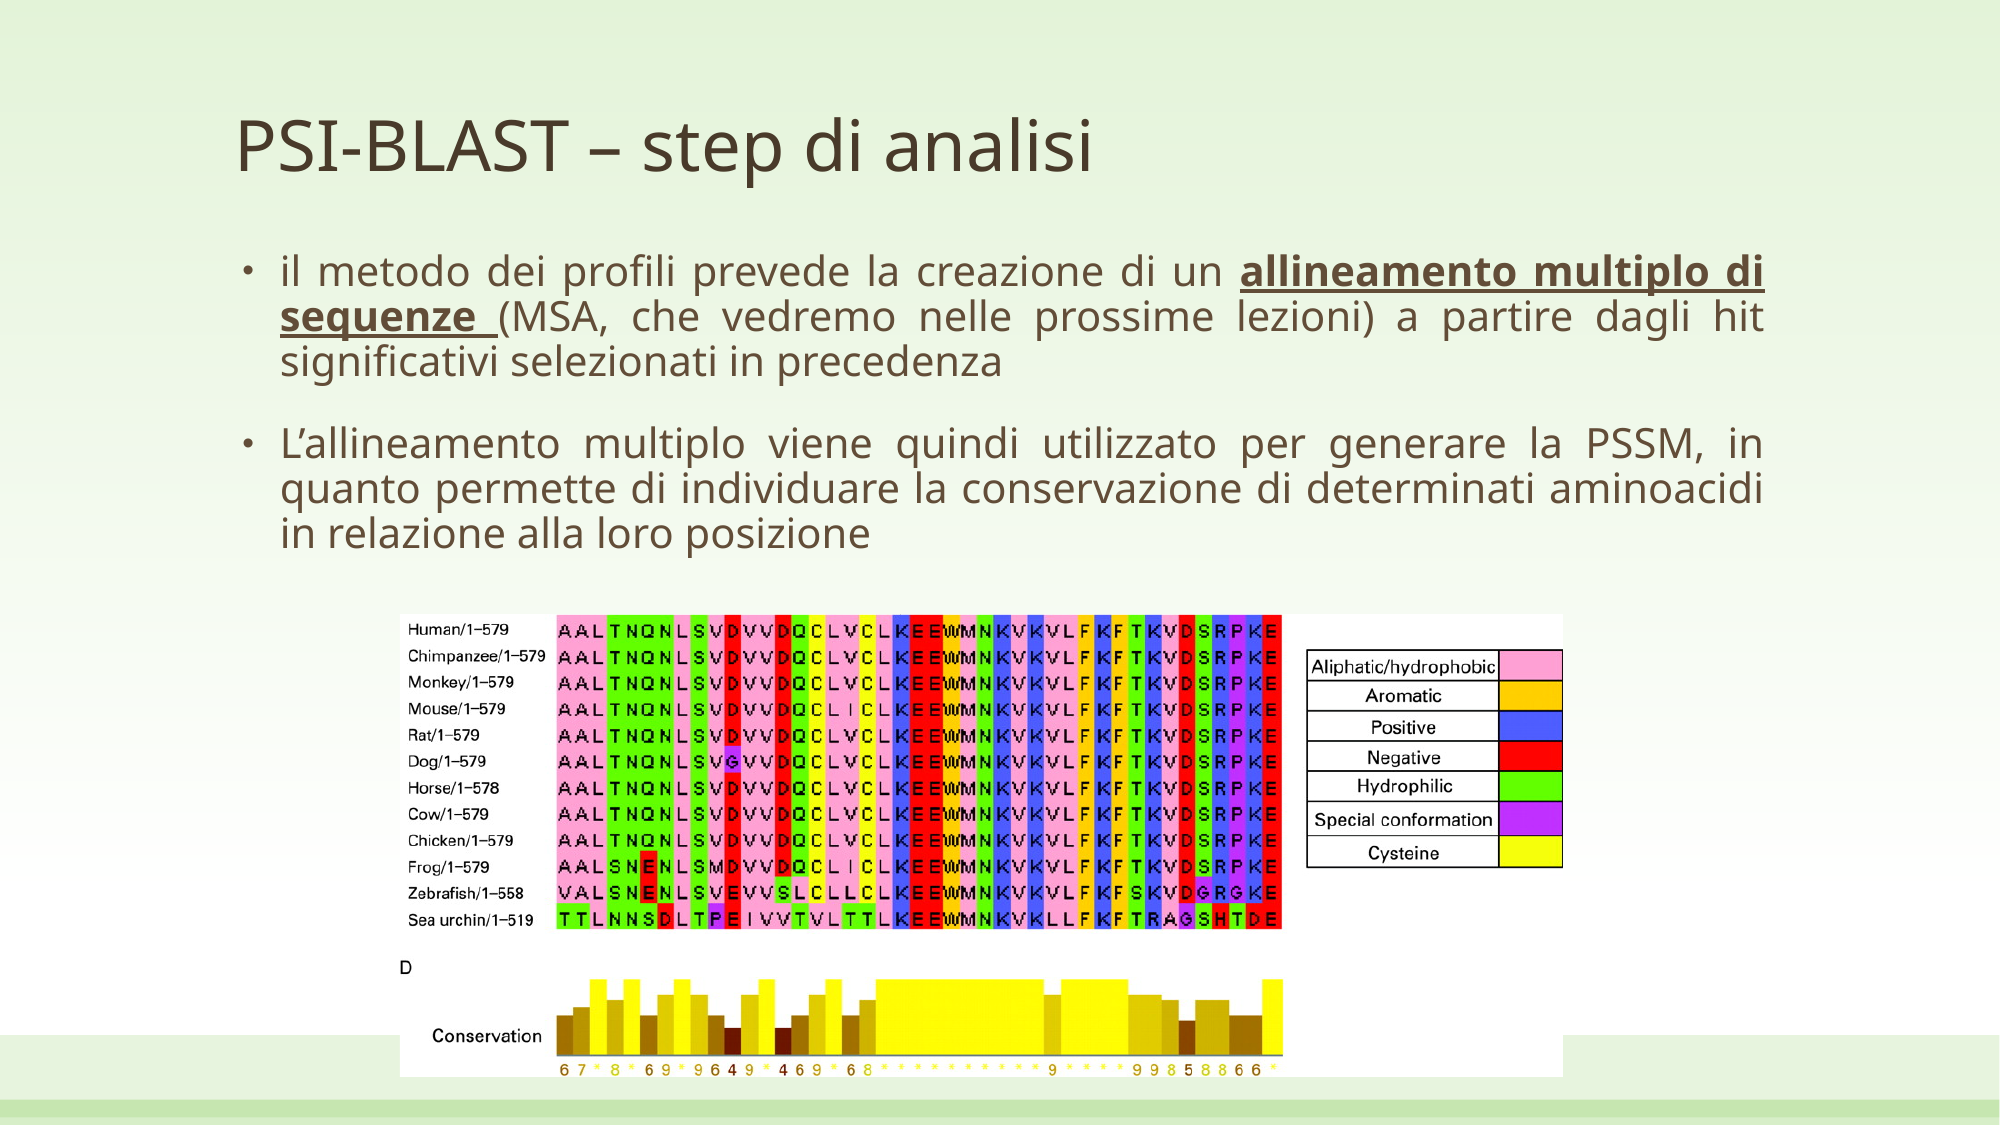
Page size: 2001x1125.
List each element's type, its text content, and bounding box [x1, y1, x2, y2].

list il metodo dei profili prevede la creazione di un allineamento multiplo di sequenze (MSA, che vedremo nelle prossime lezioni) a partire dagli hit significativi selezionati in precedenza L’allineamento multiplo viene quindi utilizzato per generare la PSSM, in quanto permette di individuare la conservazione di determinati aminoacidi in relazione alla loro posizione [219, 242, 1780, 956]
picture [399, 614, 1600, 1077]
title PSI-BLAST – step di analisi [219, 71, 1780, 195]
